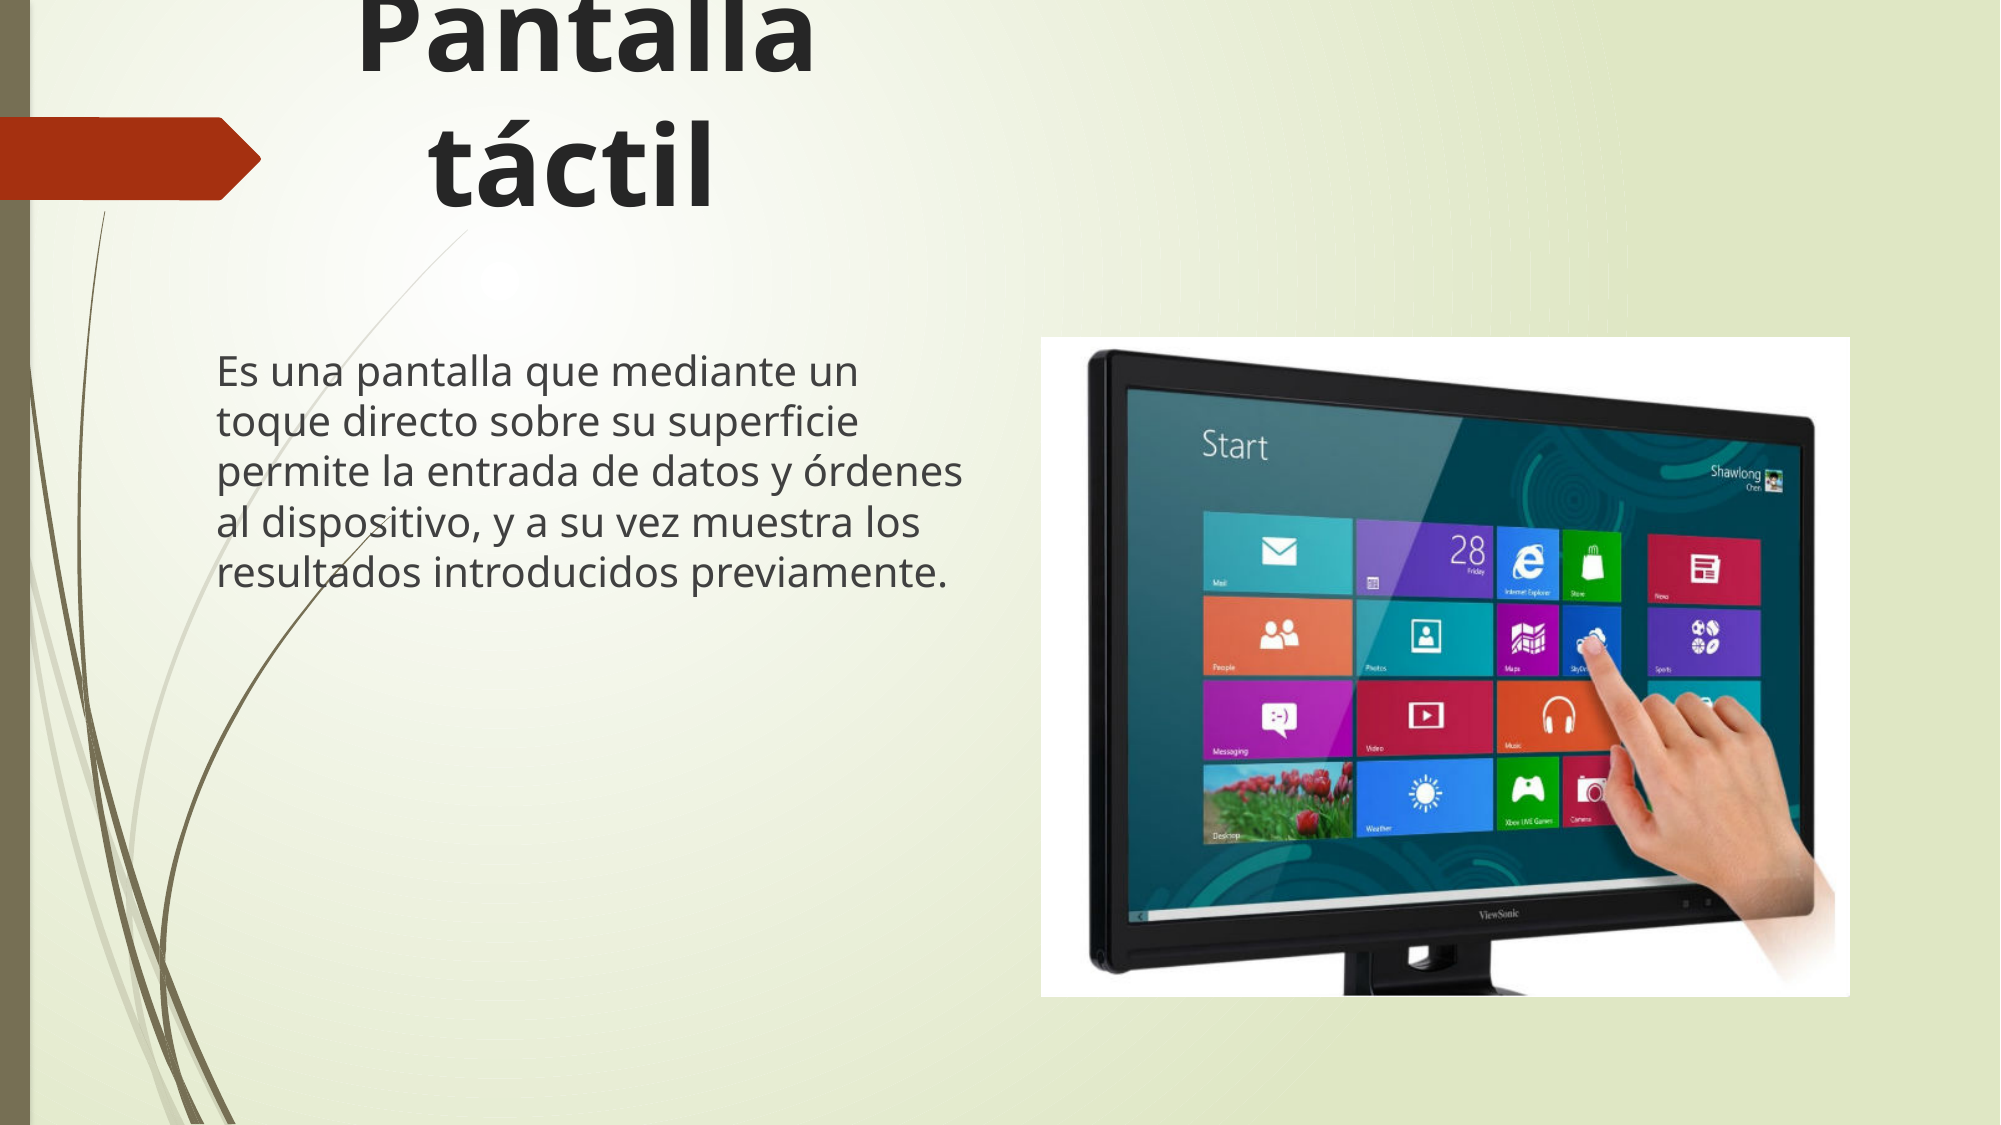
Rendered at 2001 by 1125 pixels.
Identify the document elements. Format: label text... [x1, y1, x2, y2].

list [1041, 337, 1851, 998]
title Pantalla táctil [180, 38, 993, 287]
list Es una pantalla que mediante un toque directo sobre su superficie permite la entrada de datos​ y órdenes al dispositivo, y a su vez muestra los resultados introducidos previamente. [201, 337, 993, 963]
